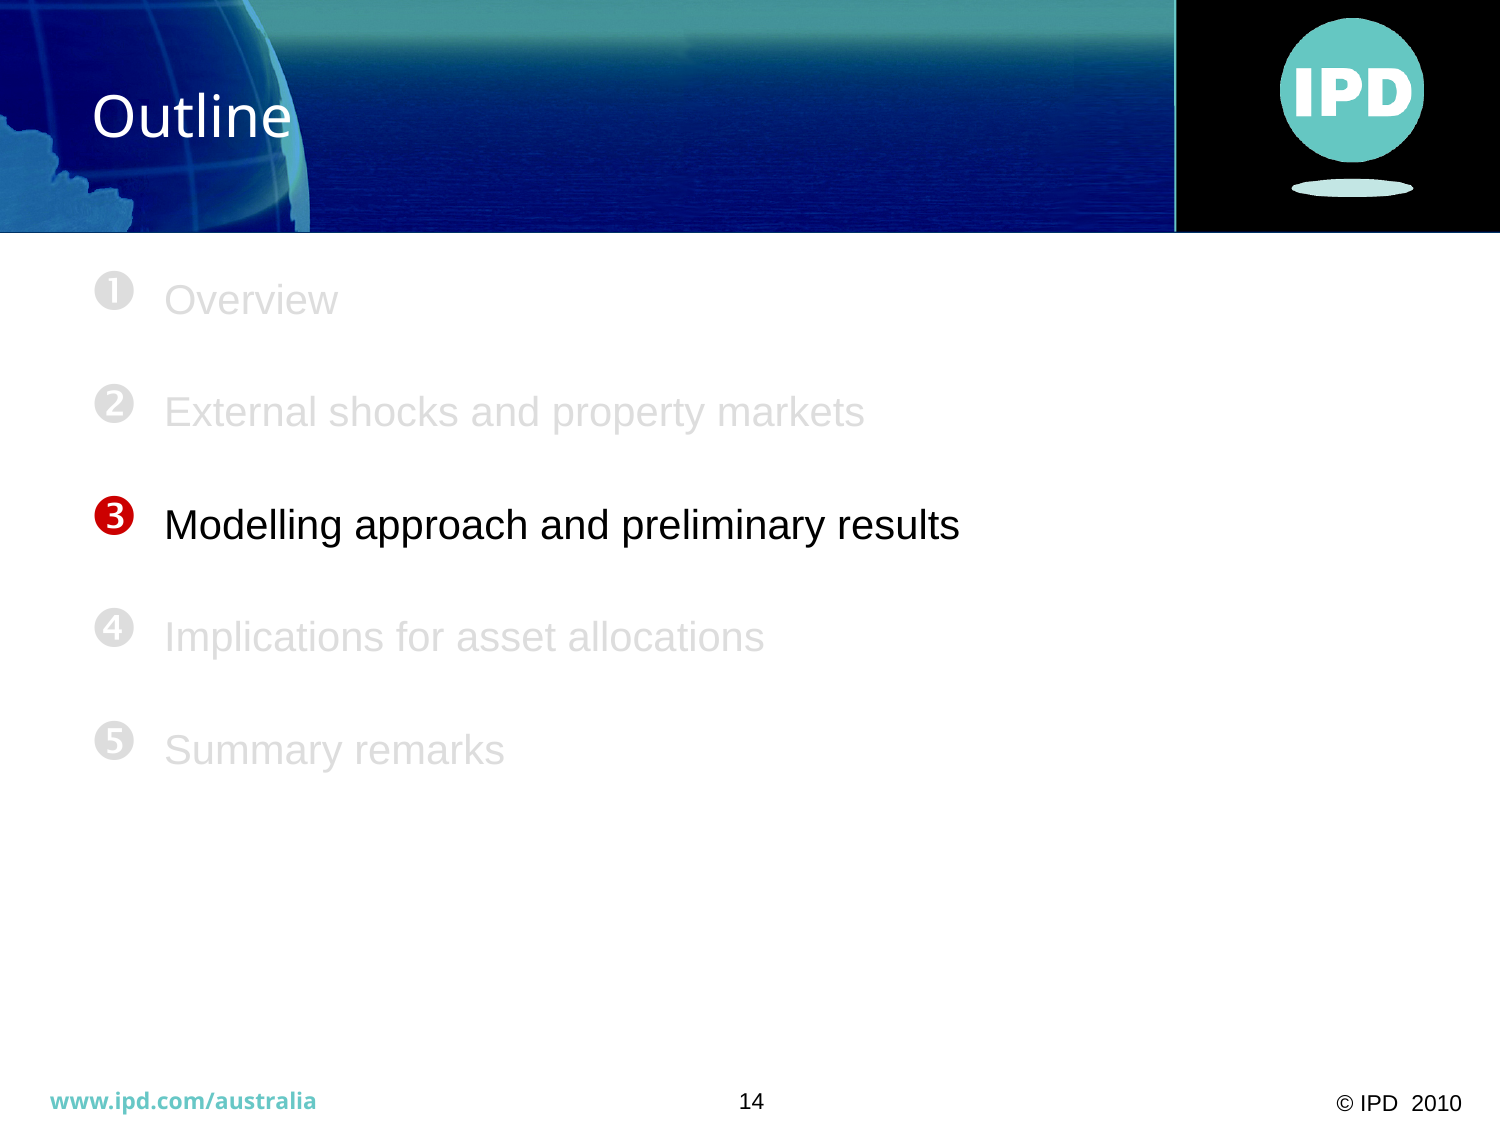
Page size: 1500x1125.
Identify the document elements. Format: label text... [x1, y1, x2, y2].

picture [0, 0, 1174, 232]
picture [1280, 18, 1424, 197]
title Outline [76, 54, 1164, 173]
list Overview External shocks and property markets Modelling approach and preliminary results Implications for asset allocations Summary remarks [74, 281, 1426, 1009]
